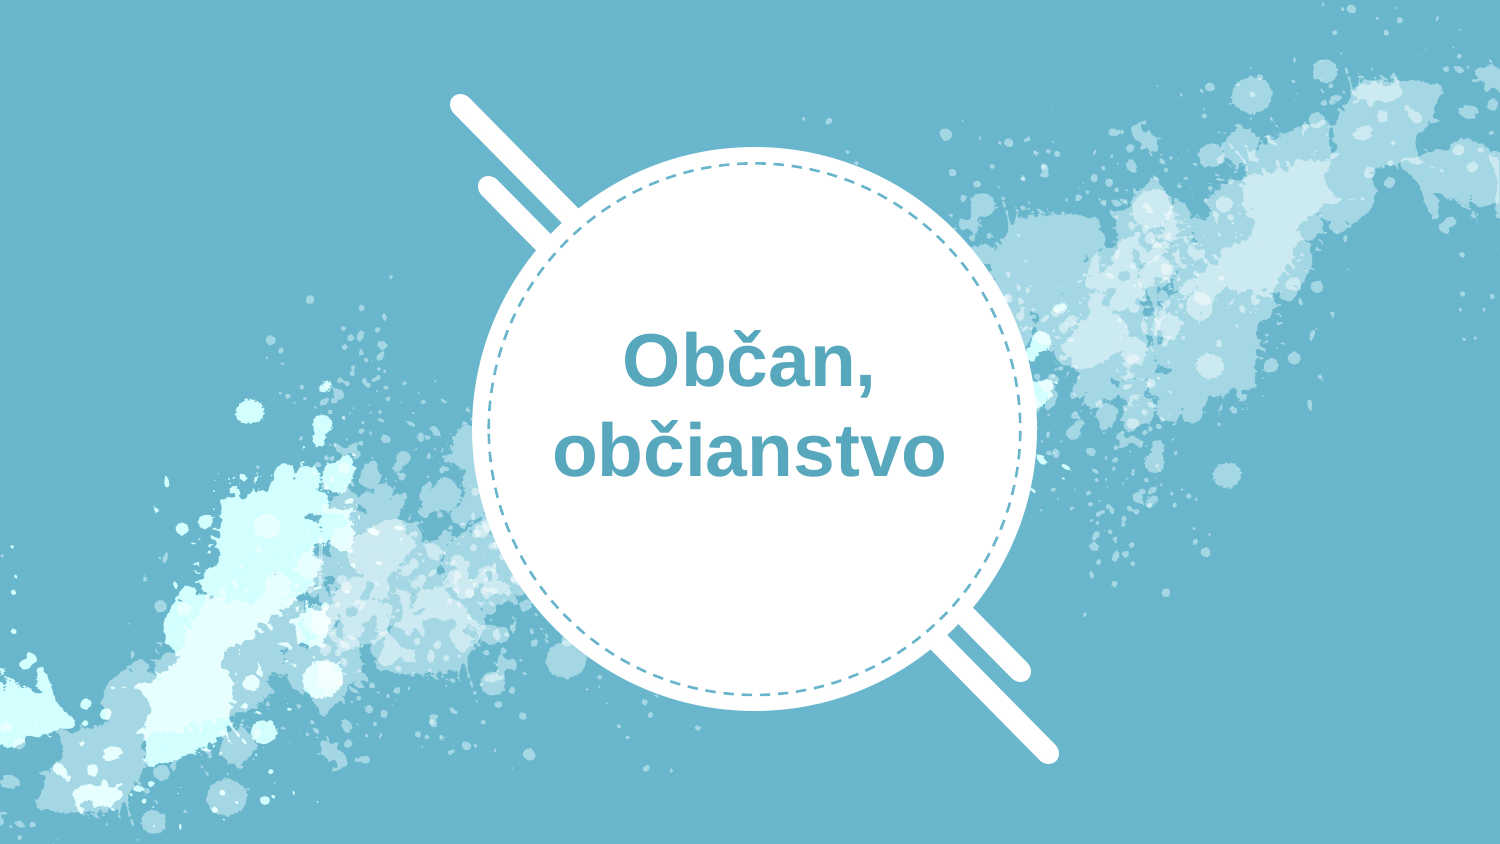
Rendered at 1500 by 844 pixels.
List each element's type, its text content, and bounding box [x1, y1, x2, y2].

list Občan, občianstvo [472, 315, 1028, 488]
picture [0, 0, 1500, 844]
